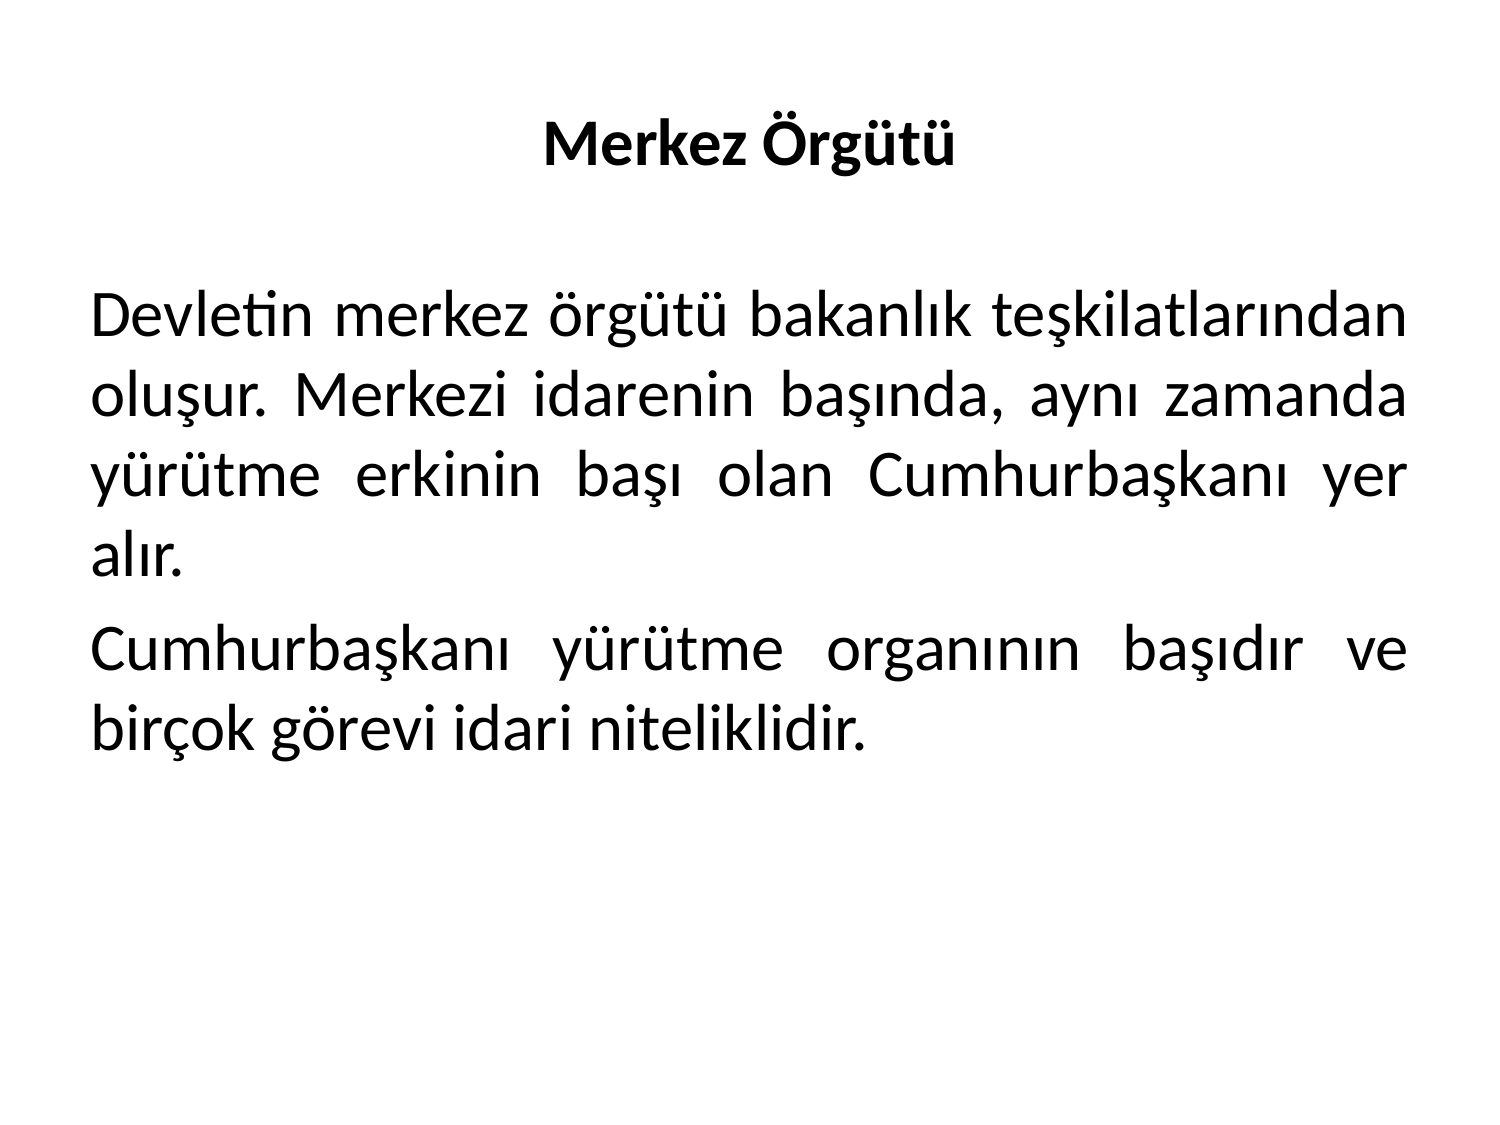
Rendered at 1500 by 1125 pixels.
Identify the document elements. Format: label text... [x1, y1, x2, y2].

title Merkez Örgütü [75, 45, 1425, 233]
list Devletin merkez örgütü bakanlık teşkilatlarından oluşur. Merkezi idarenin başında, aynı zamanda yürütme erkinin başı olan Cumhurbaşkanı yer alır. Cumhurbaşkanı yürütme organının başıdır ve birçok görevi idari niteliklidir. [75, 262, 1425, 1005]
